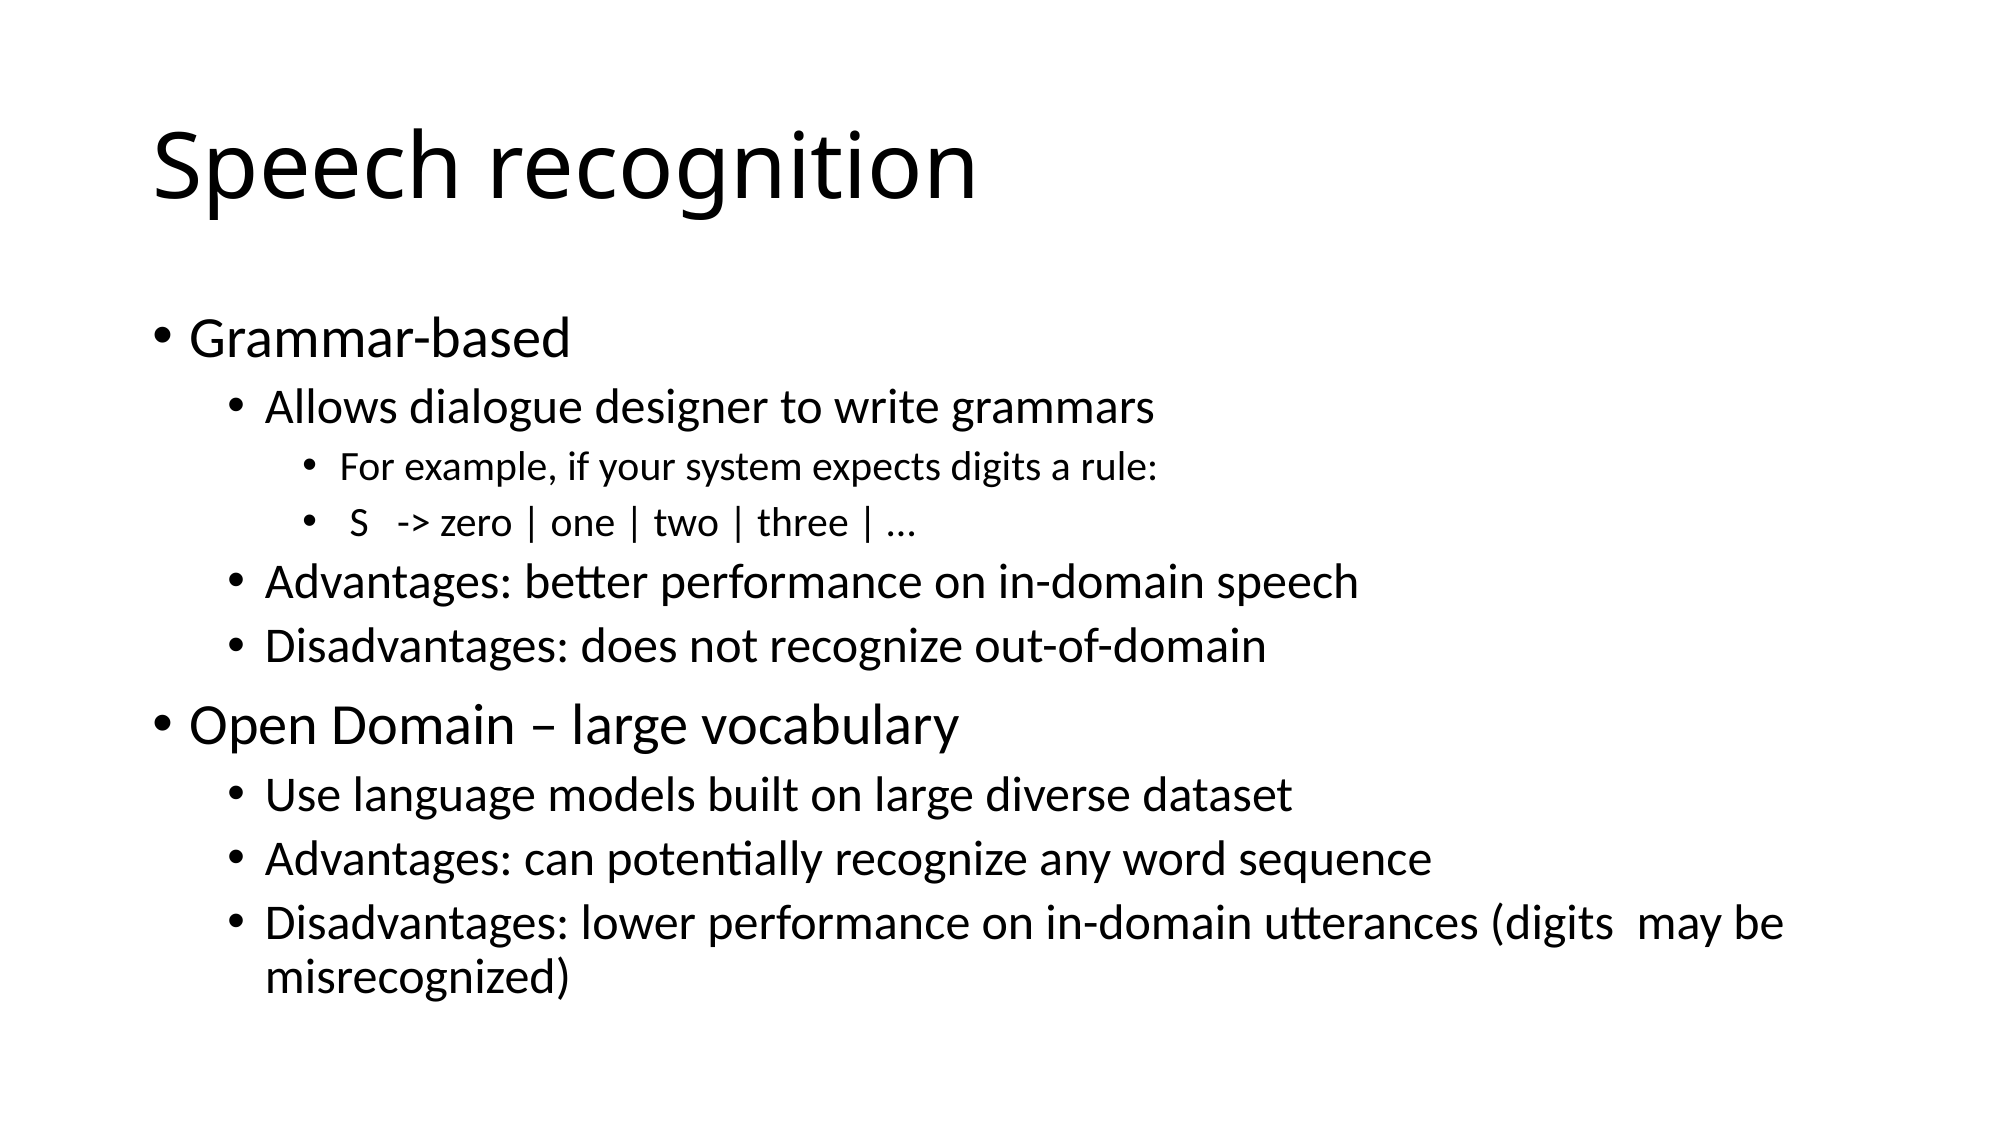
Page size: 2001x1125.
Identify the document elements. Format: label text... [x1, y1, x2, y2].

list Grammar-based Allows dialogue designer to write grammars For example, if your system expects digits a rule: S -> zero | one | two | three | … Advantages: better performance on in-domain speech Disadvantages: does not recognize out-of-domain Open Domain – large vocabulary Use language models built on large diverse dataset Advantages: can potentially recognize any word sequence Disadvantages: lower performance on in-domain utterances (digits may be misrecognized) [137, 299, 1863, 1014]
title Speech recognition [137, 59, 1863, 278]
